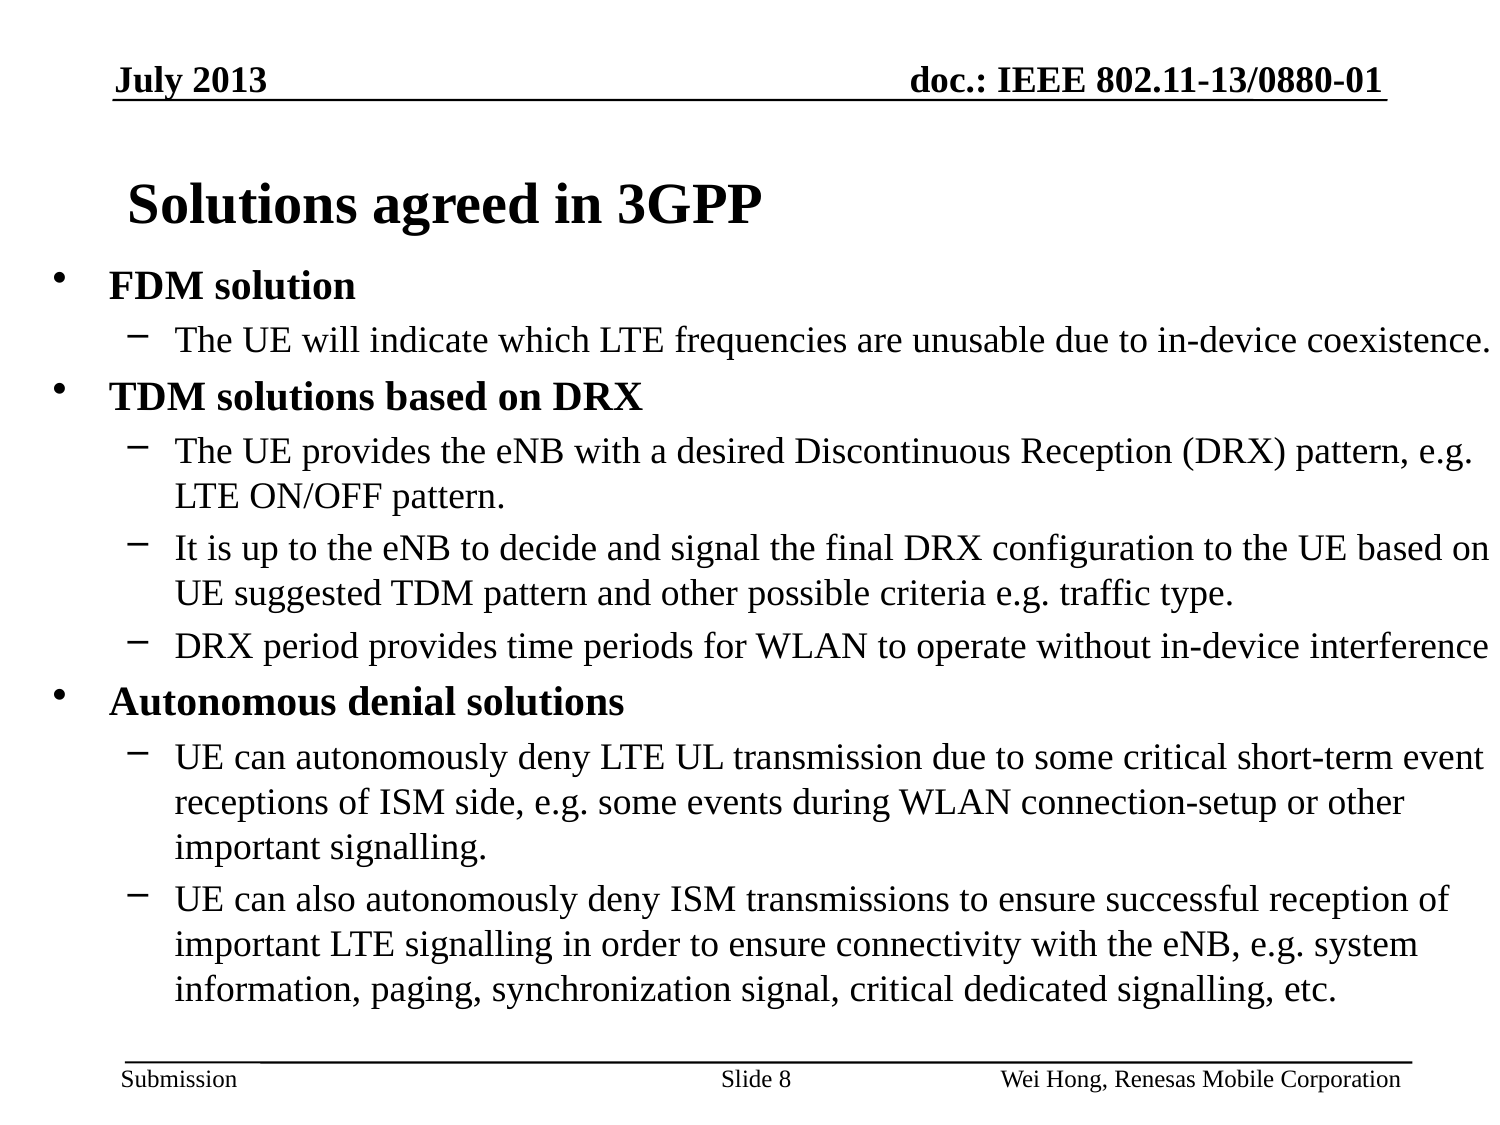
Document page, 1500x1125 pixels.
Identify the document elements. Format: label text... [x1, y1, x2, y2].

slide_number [114, 54, 365, 100]
slide_number Slide 8 [712, 1062, 800, 1093]
footer Wei Hong, Renesas Mobile Corporation [995, 1062, 1402, 1093]
list FDM solution The UE will indicate which LTE frequencies are unusable due to in-device coexistence. TDM solutions based on DRX The UE provides the eNB with a desired Discontinuous Reception (DRX) pattern, e.g. LTE ON/OFF pattern. It is up to the eNB to decide and signal the final DRX configuration to the UE based on UE suggested TDM pattern and other possible criteria e.g. traffic type. DRX period provides time periods for WLAN to operate without in-device interference Autonomous denial solutions UE can autonomously deny LTE UL transmission due to some critical short-term event receptions of ISM side, e.g. some events during WLAN connection-setup or other important signalling. UE can also autonomously deny ISM transmissions to ensure successful reception of important LTE signalling in order to ensure connectivity with the eNB, e.g. system information, paging, synchronization signal, critical dedicated signalling, etc. [37, 249, 1500, 925]
title Solutions agreed in 3GPP [112, 112, 1388, 249]
